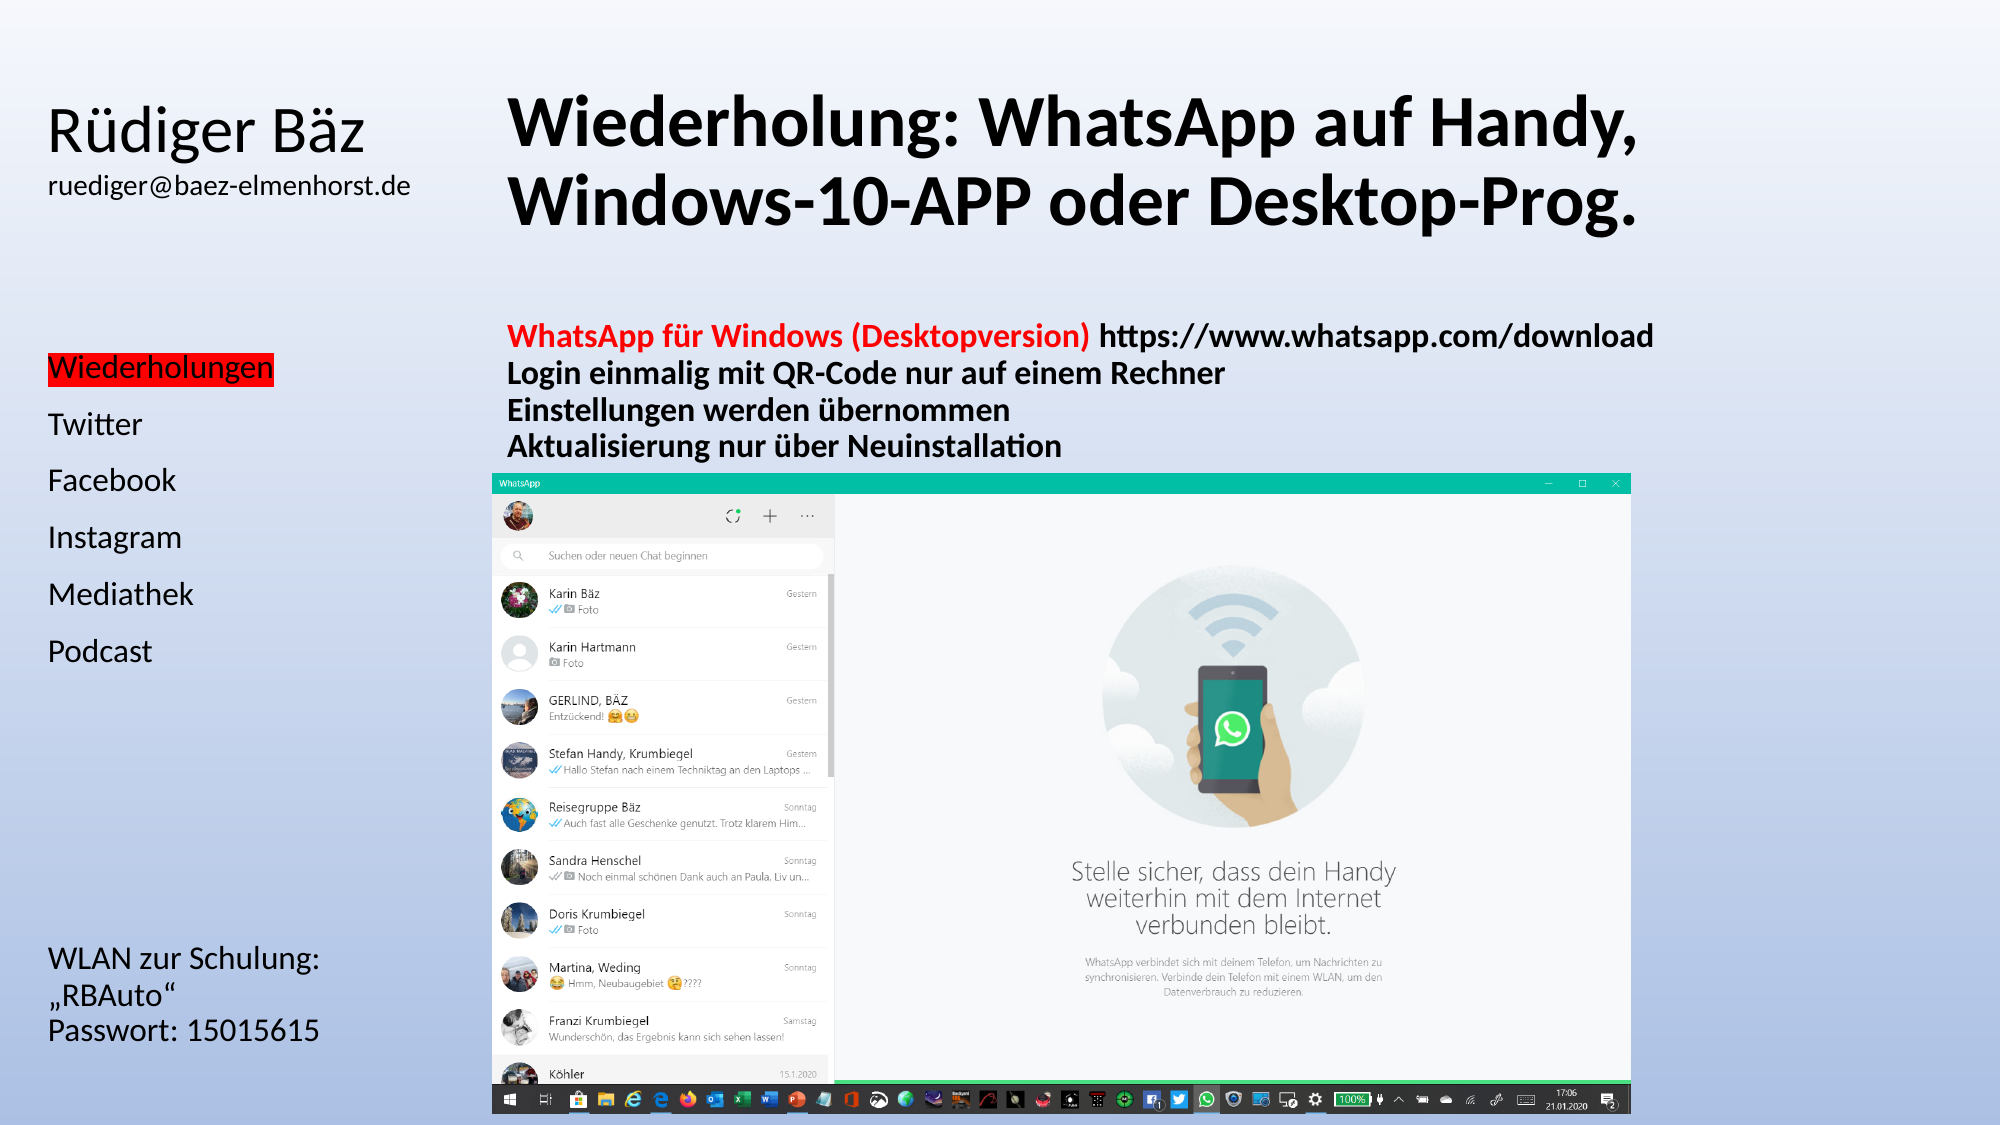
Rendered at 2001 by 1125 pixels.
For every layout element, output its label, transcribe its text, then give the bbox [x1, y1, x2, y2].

title Rüdiger Bäz ruediger@baez-elmenhorst.de [32, 75, 465, 209]
list Wiederholung: WhatsApp auf Handy, Windows-10-APP oder Desktop-Prog. WhatsApp für Windows (Desktopversion) https://www.whatsapp.com/download Login einmalig mit QR-Code nur auf einem Rechner Einstellungen werden übernommen Aktualisierung nur über Neuinstallation [492, 75, 1943, 1076]
list Wiederholungen Twitter Facebook Instagram Mediathek Podcast WLAN zur Schulung: „RBAuto“ Passwort: 15015615 [32, 342, 465, 1076]
picture [492, 473, 1631, 1114]
